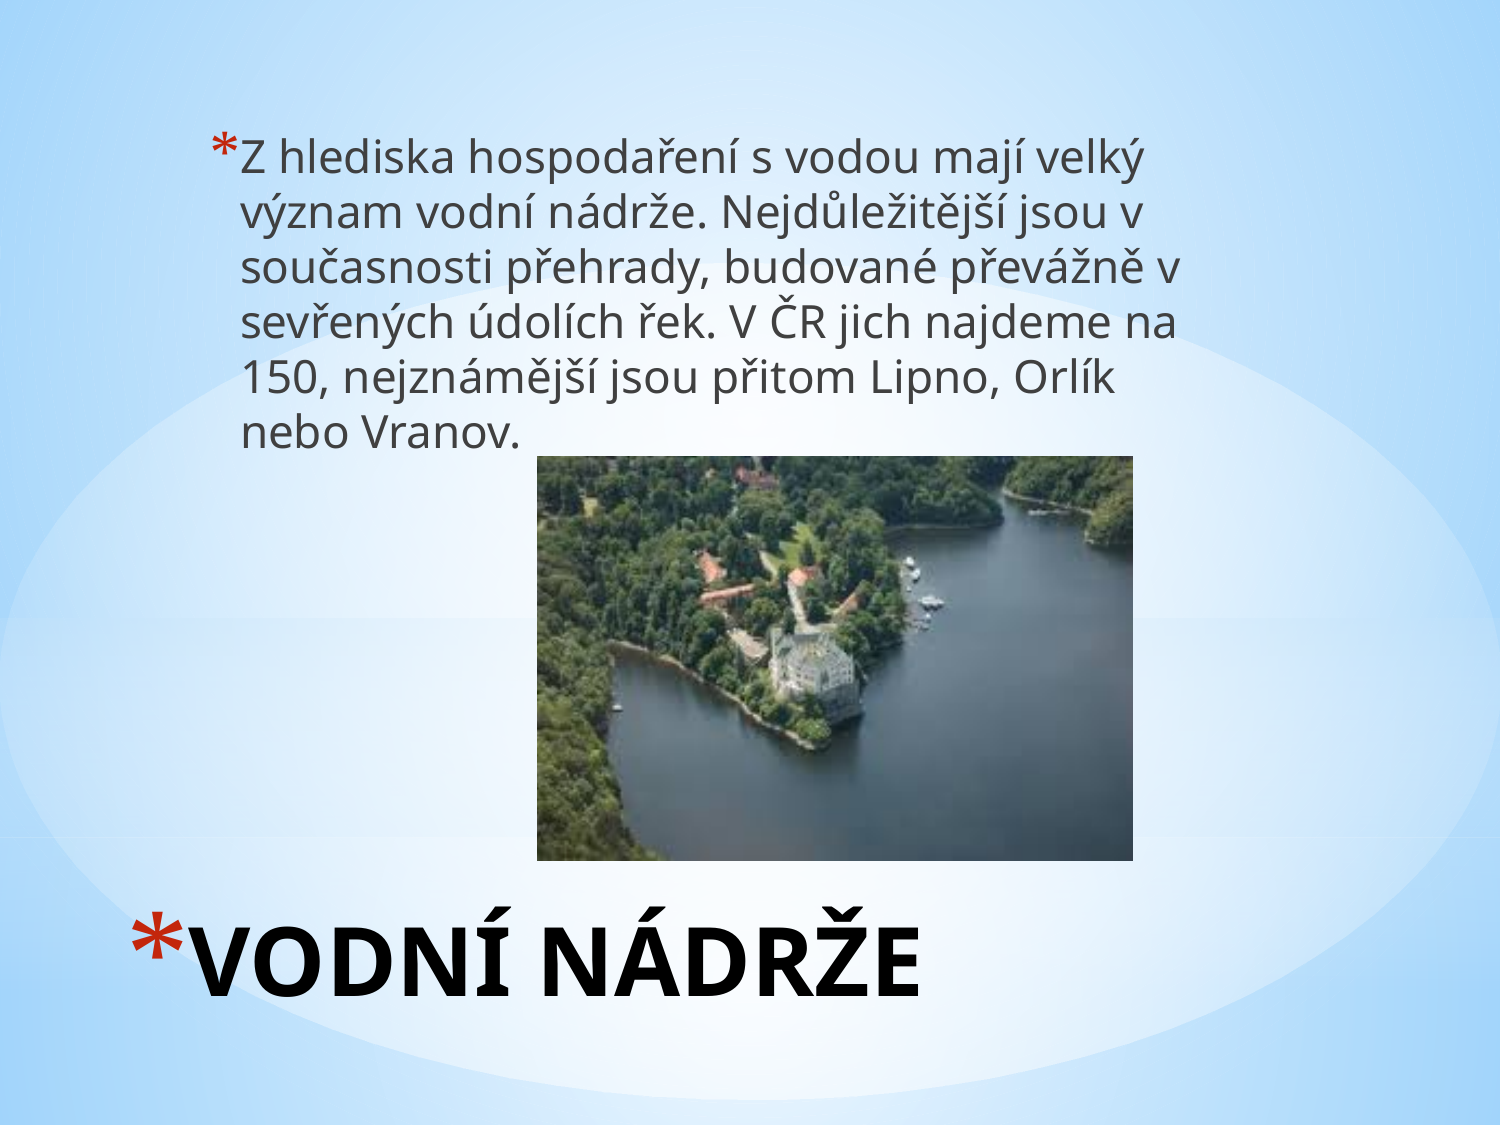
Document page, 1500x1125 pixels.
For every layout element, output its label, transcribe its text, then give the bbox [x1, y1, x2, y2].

picture [537, 455, 1133, 861]
title VODNÍ NÁDRŽE [112, 893, 1181, 1081]
list Z hlediska hospodaření s vodou mají velký význam vodní nádrže. Nejdůležitější jsou v současnosti přehrady, budované převážně v sevřených údolích řek. V ČR jich najdeme na 150, nejznámější jsou přitom Lipno, Orlík nebo Vranov. [187, 120, 1238, 690]
